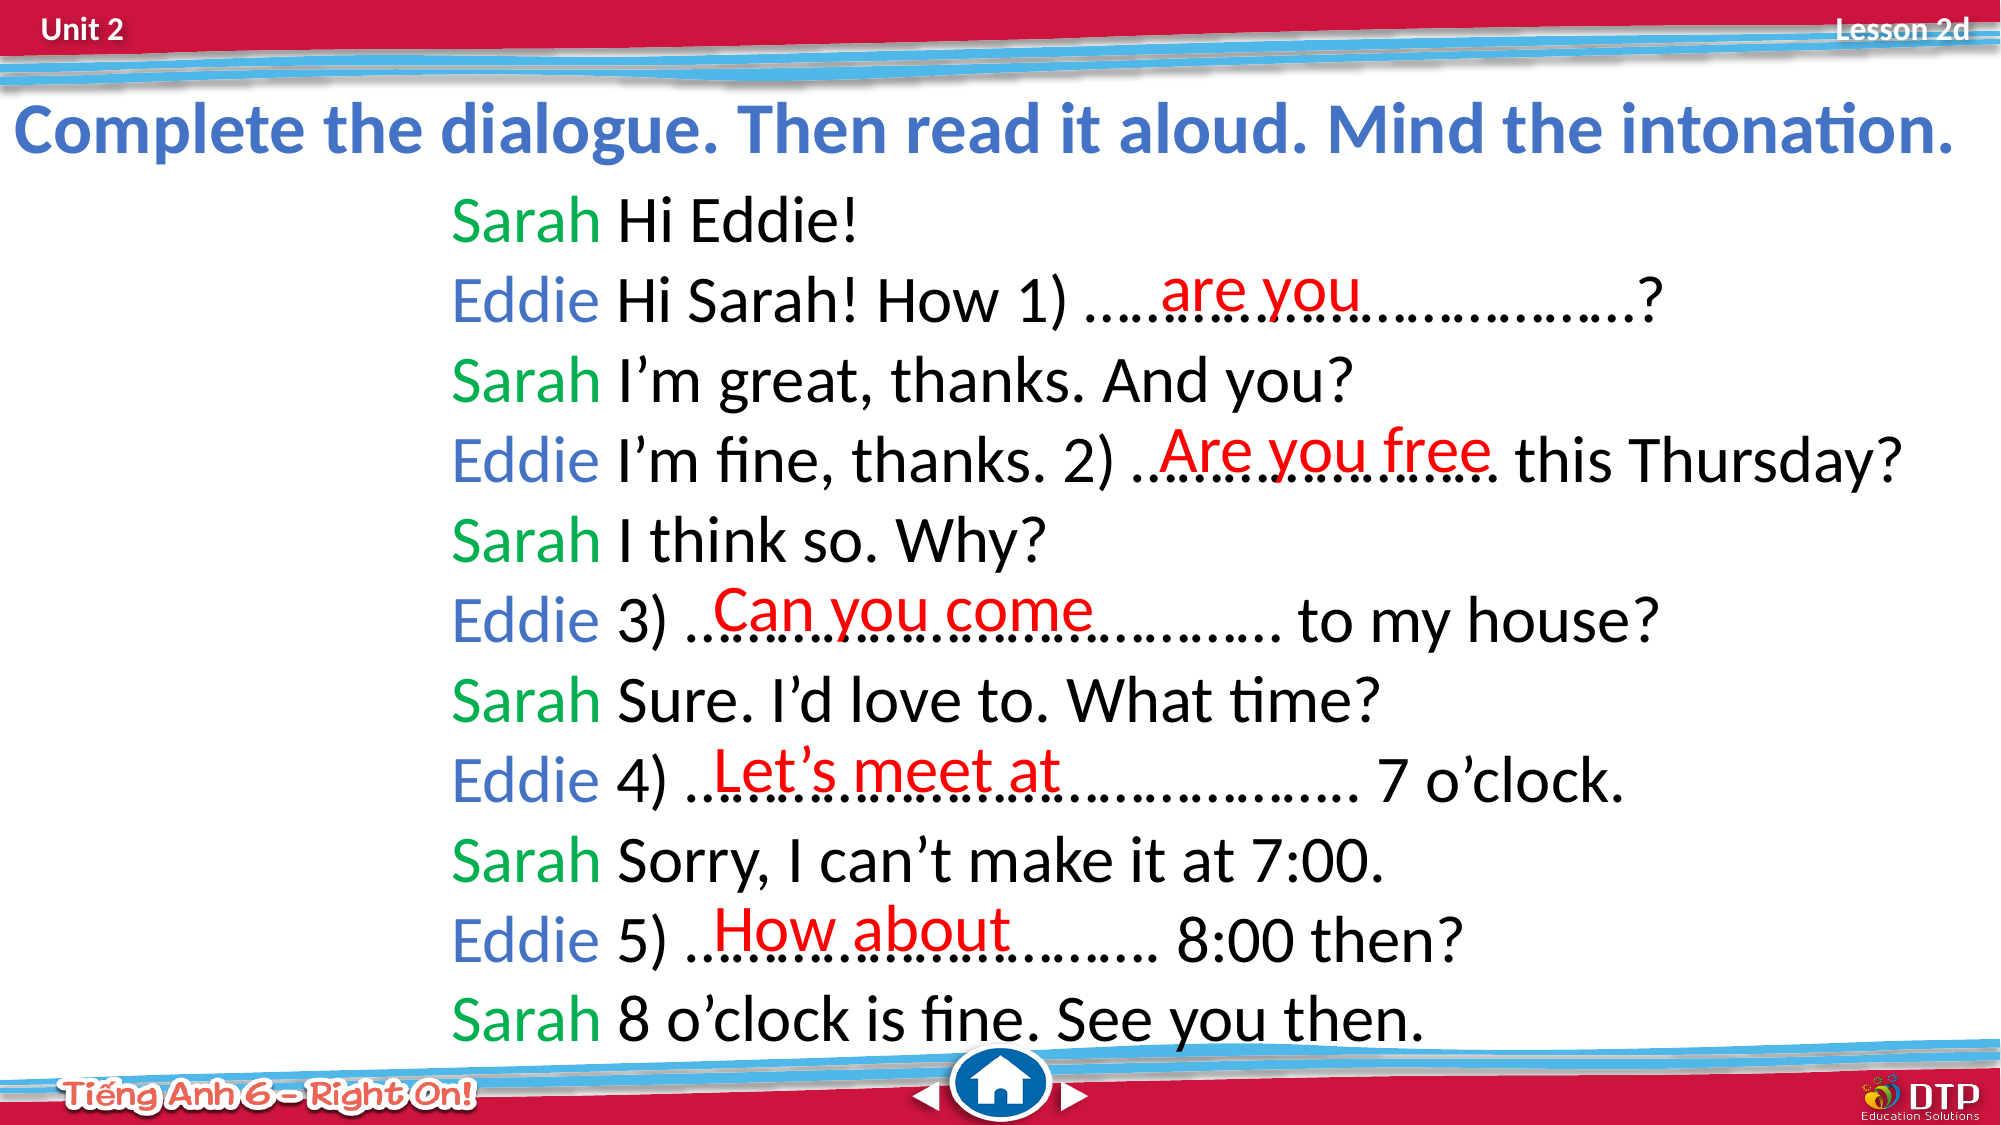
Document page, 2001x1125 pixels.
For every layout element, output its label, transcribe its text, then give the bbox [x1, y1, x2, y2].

picture [0, 0, 2000, 73]
text_box How about [698, 877, 1146, 972]
text_box Complete the dialogue. Then read it aloud. Mind the intonation. [0, 73, 2000, 176]
picture [0, 176, 2000, 1125]
text_box Can you come [698, 557, 1146, 653]
text_box Let’s meet at [698, 718, 1146, 814]
text_box Sarah Hi Eddie! Eddie Hi Sarah! How 1) ………………………………? Sarah I’m great, thanks. And you? Eddie I’m fine, thanks. 2) …………………… this Thursday? Sarah I think so. Why? Eddie 3) ………………………………… to my house? Sarah Sure. I’d love to. What time? Eddie 4) …………………………………….. 7 o’clock. Sarah Sorry, I can’t make it at 7:00. Eddie 5) …………………………. 8:00 then? Sarah 8 o’clock is fine. See you then. [436, 168, 1979, 1063]
text_box Are you free [1145, 398, 1536, 493]
text_box are you [1145, 237, 1592, 333]
